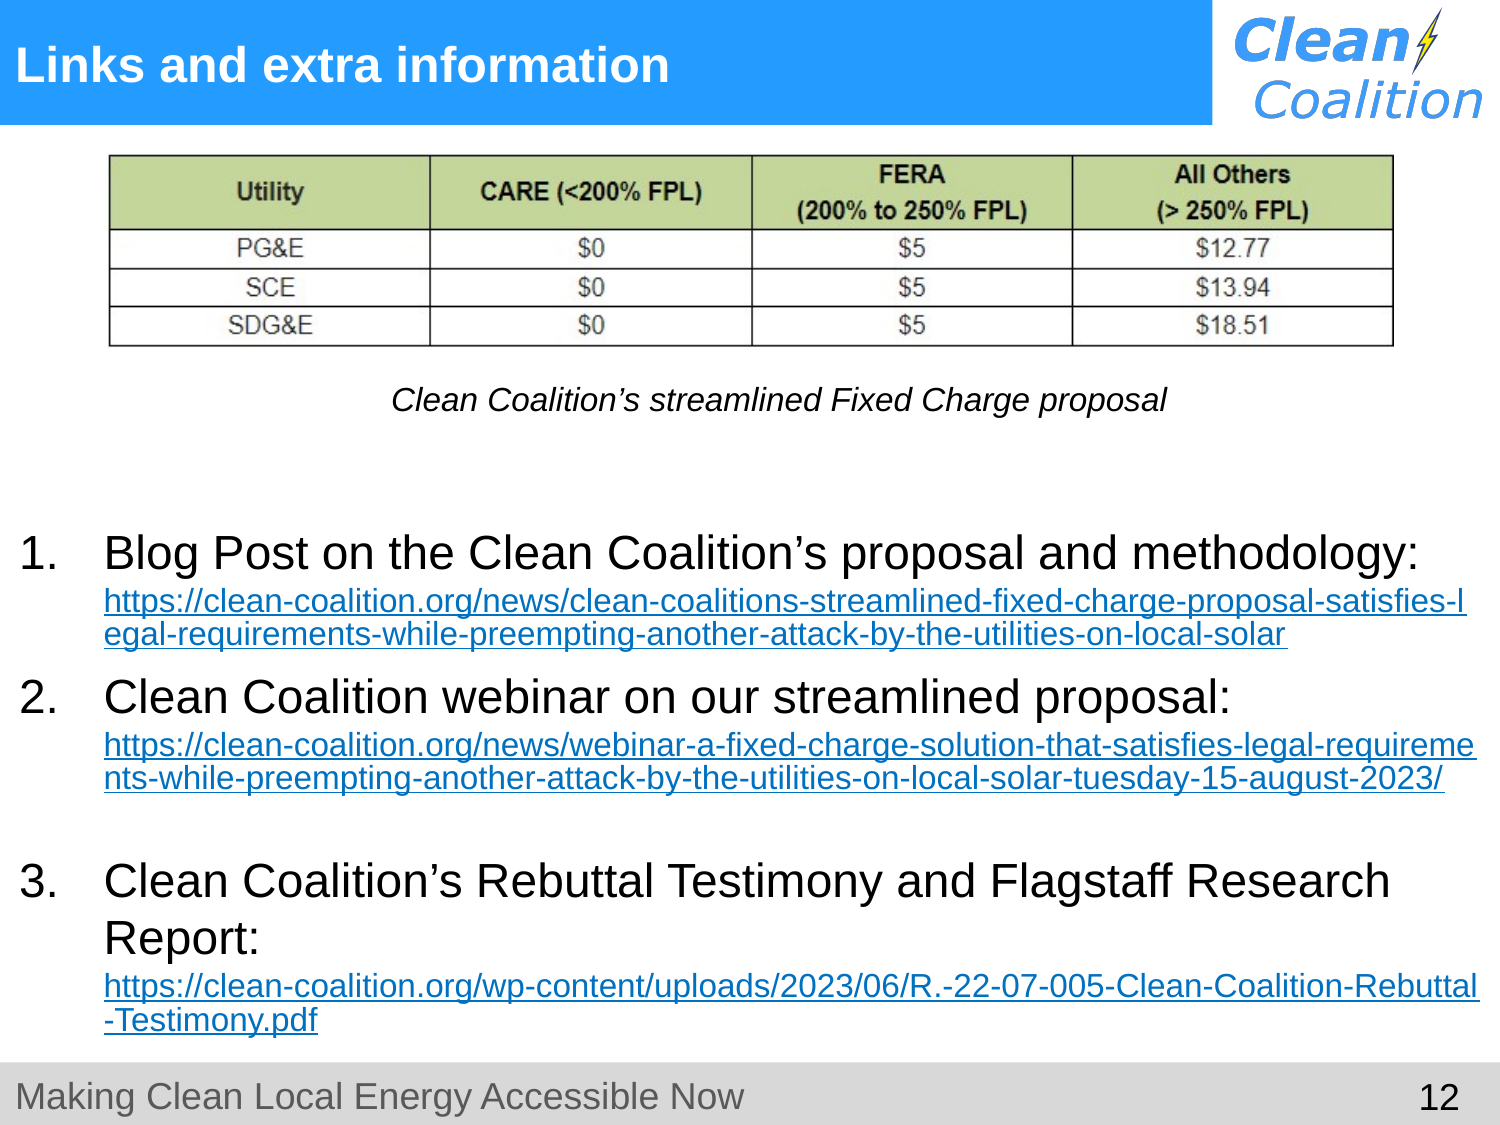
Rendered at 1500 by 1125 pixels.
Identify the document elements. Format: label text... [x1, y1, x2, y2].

picture [105, 152, 1394, 350]
picture [1235, 7, 1500, 119]
text_box Clean Coalition’s streamlined Fixed Charge proposal [370, 371, 1190, 496]
title Links and extra information [0, 0, 1200, 125]
list Blog Post on the Clean Coalition’s proposal and methodology: https://clean-coalition.org/news/clean-coalitions-streamlined-fixed-charge-proposal-satisfies-legal-requirements-while-preempting-another-attack-by-the-utilities-on-local-solar Clean Coalition webinar on our streamlined proposal: https://clean-coalition.org/news/webinar-a-fixed-charge-solution-that-satisfies-legal-requirements-while-preempting-another-attack-by-the-utilities-on-local-solar-tuesday-15-august-2023/ Clean Coalition’s Rebuttal Testimony and Flagstaff Research Report: https://clean-coalition.org/wp-content/uploads/2023/06/R.-22-07-005-Clean-Coalition-Rebuttal-Testimony.pdf [0, 514, 1500, 1125]
